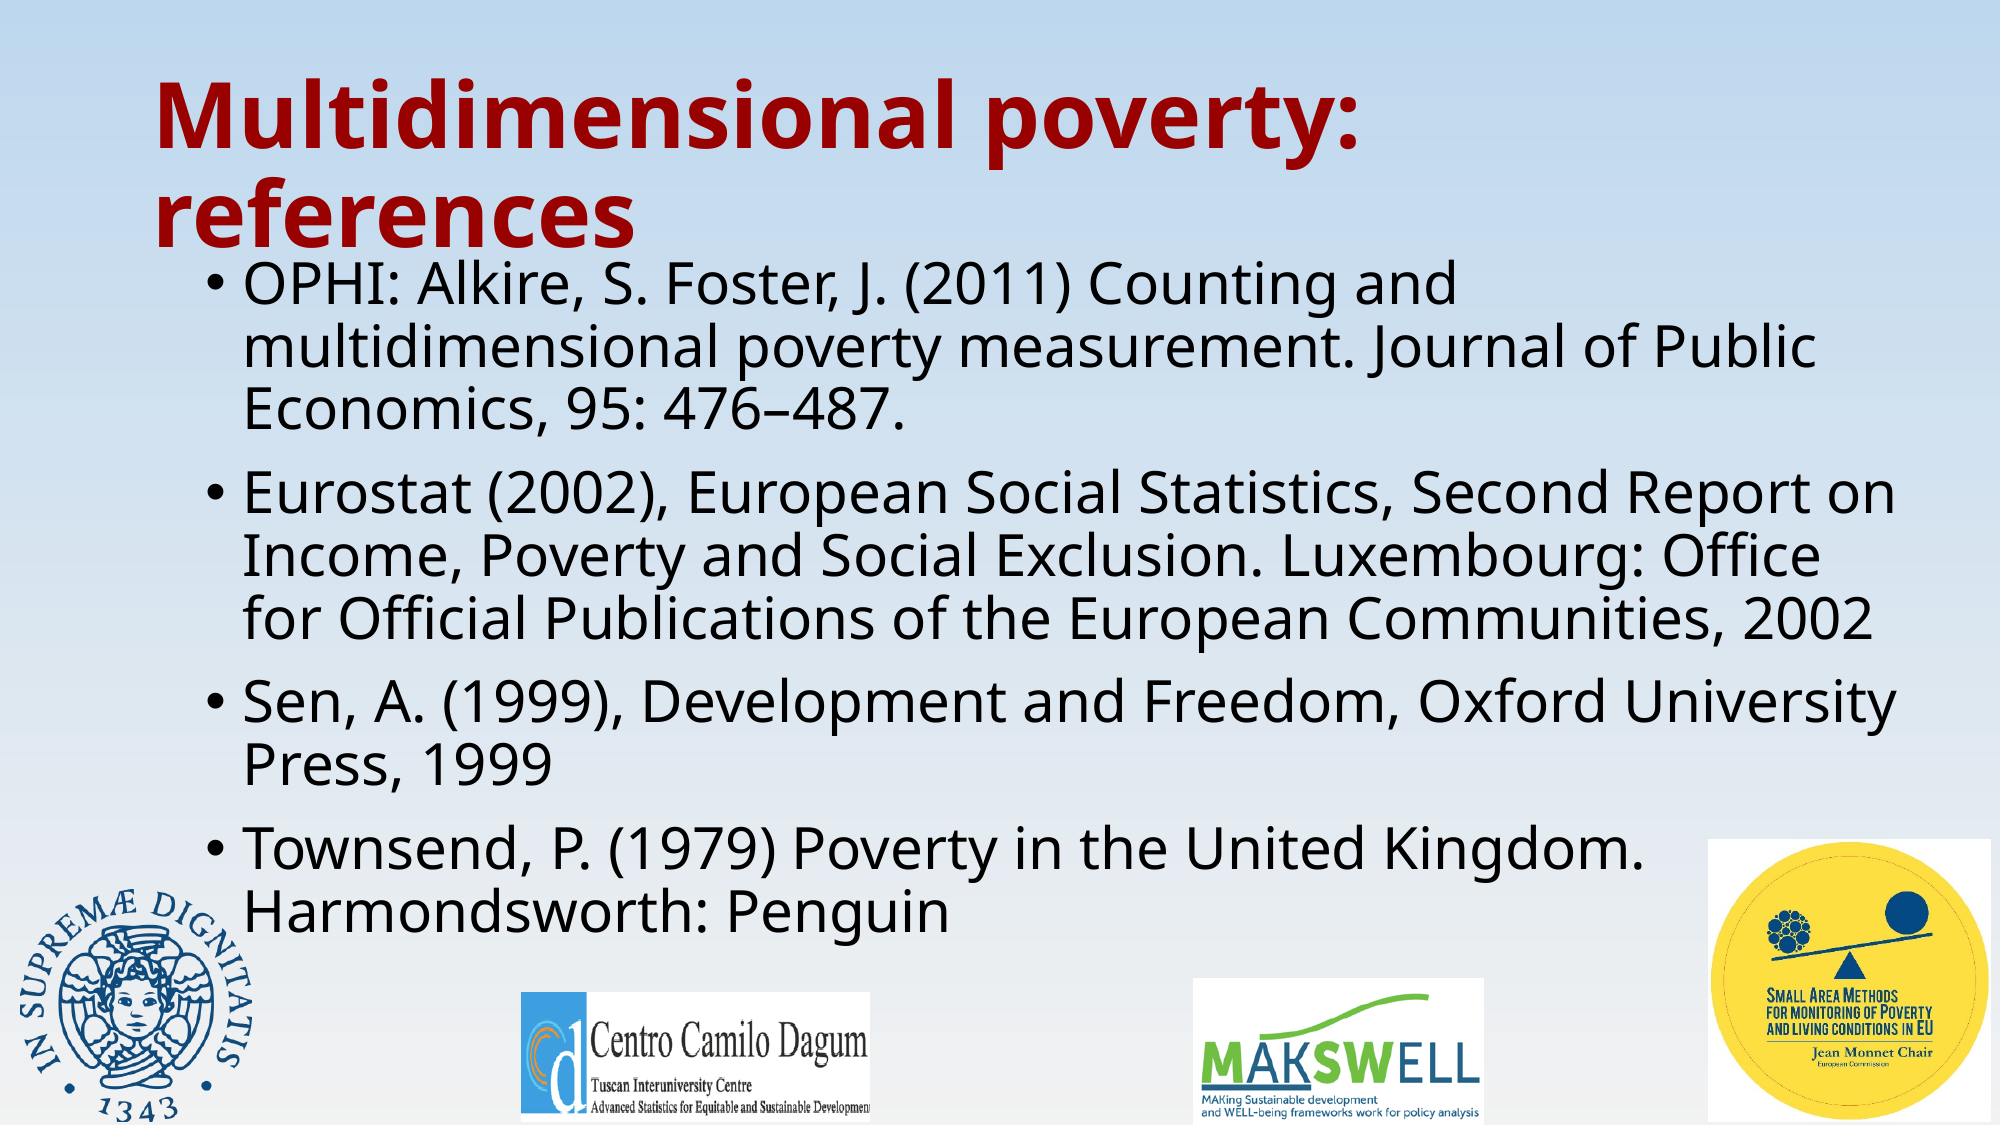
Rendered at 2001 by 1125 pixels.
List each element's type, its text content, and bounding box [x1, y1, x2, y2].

list OPHI: Alkire, S. Foster, J. (2011) Counting and multidimensional poverty measurement. Journal of Public Economics, 95: 476–487. Eurostat (2002), European Social Statistics, Second Report on Income, Poverty and Social Exclusion. Luxembourg: Office for Official Publications of the European Communities, 2002 Sen, A. (1999), Development and Freedom, Oxford University Press, 1999 Townsend, P. (1979) Poverty in the United Kingdom. Harmondsworth: Penguin [190, 246, 1916, 961]
picture [521, 992, 870, 1122]
picture [20, 889, 252, 1122]
picture [1708, 839, 1991, 1122]
title Multidimensional poverty: references [137, 59, 1863, 278]
picture [1193, 978, 1484, 1125]
